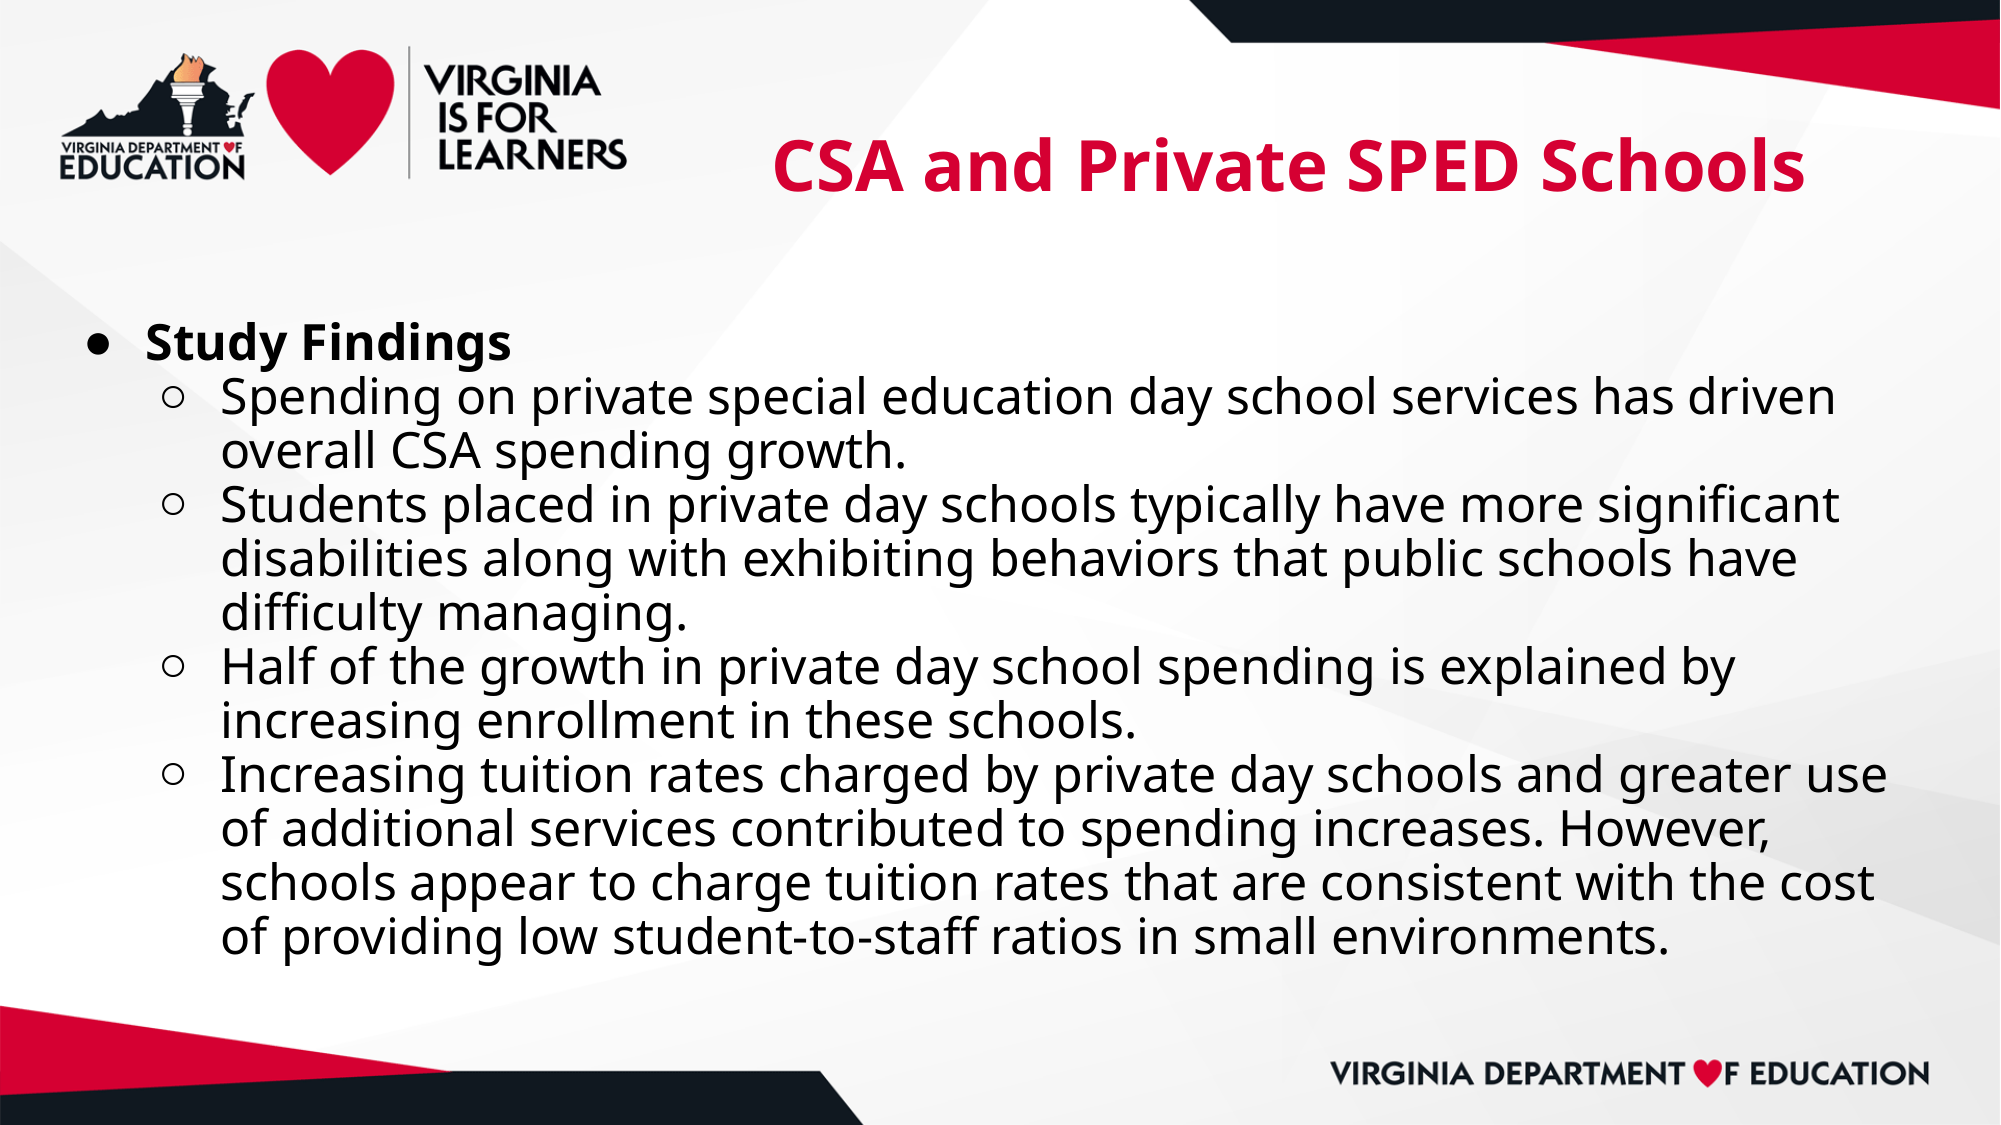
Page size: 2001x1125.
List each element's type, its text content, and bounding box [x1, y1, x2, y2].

picture [0, 0, 2000, 1125]
list Study Findings Spending on private special education day school services has driven overall CSA spending growth. Students placed in private day schools typically have more significant disabilities along with exhibiting behaviors that public schools have difficulty managing. Half of the growth in private day school spending is explained by increasing enrollment in these schools. Increasing tuition rates charged by private day schools and greater use of additional services contributed to spending increases. However, schools appear to charge tuition rates that are consistent with the cost of providing low student-to-staff ratios in small environments. [55, 309, 1945, 1058]
title CSA and Private SPED Schools [716, 59, 1863, 278]
